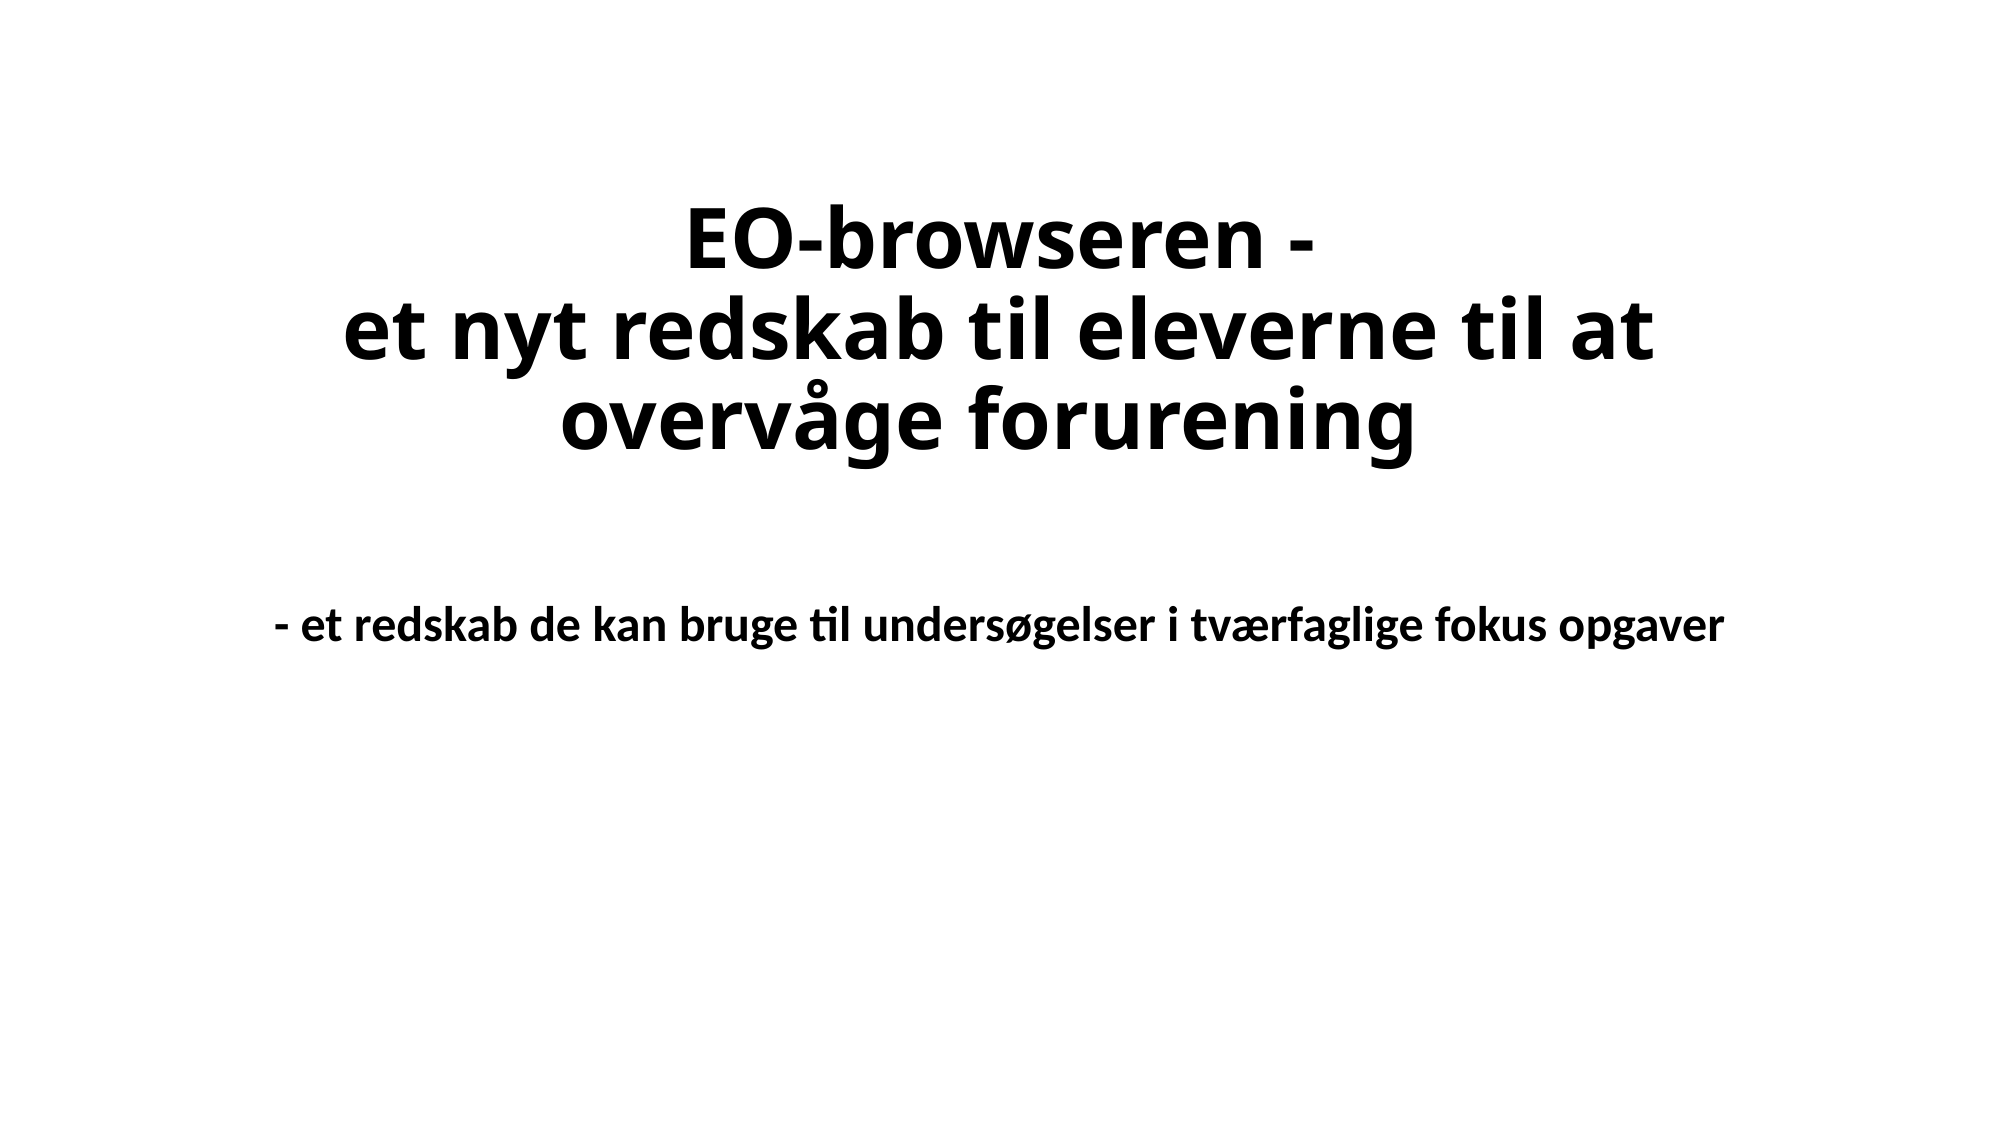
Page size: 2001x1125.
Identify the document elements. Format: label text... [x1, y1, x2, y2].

title EO-browseren - et nyt redskab til eleverne til at overvåge forurening [249, 184, 1750, 576]
subtitle - et redskab de kan bruge til undersøgelser i tværfaglige fokus opgaver [249, 590, 1750, 863]
